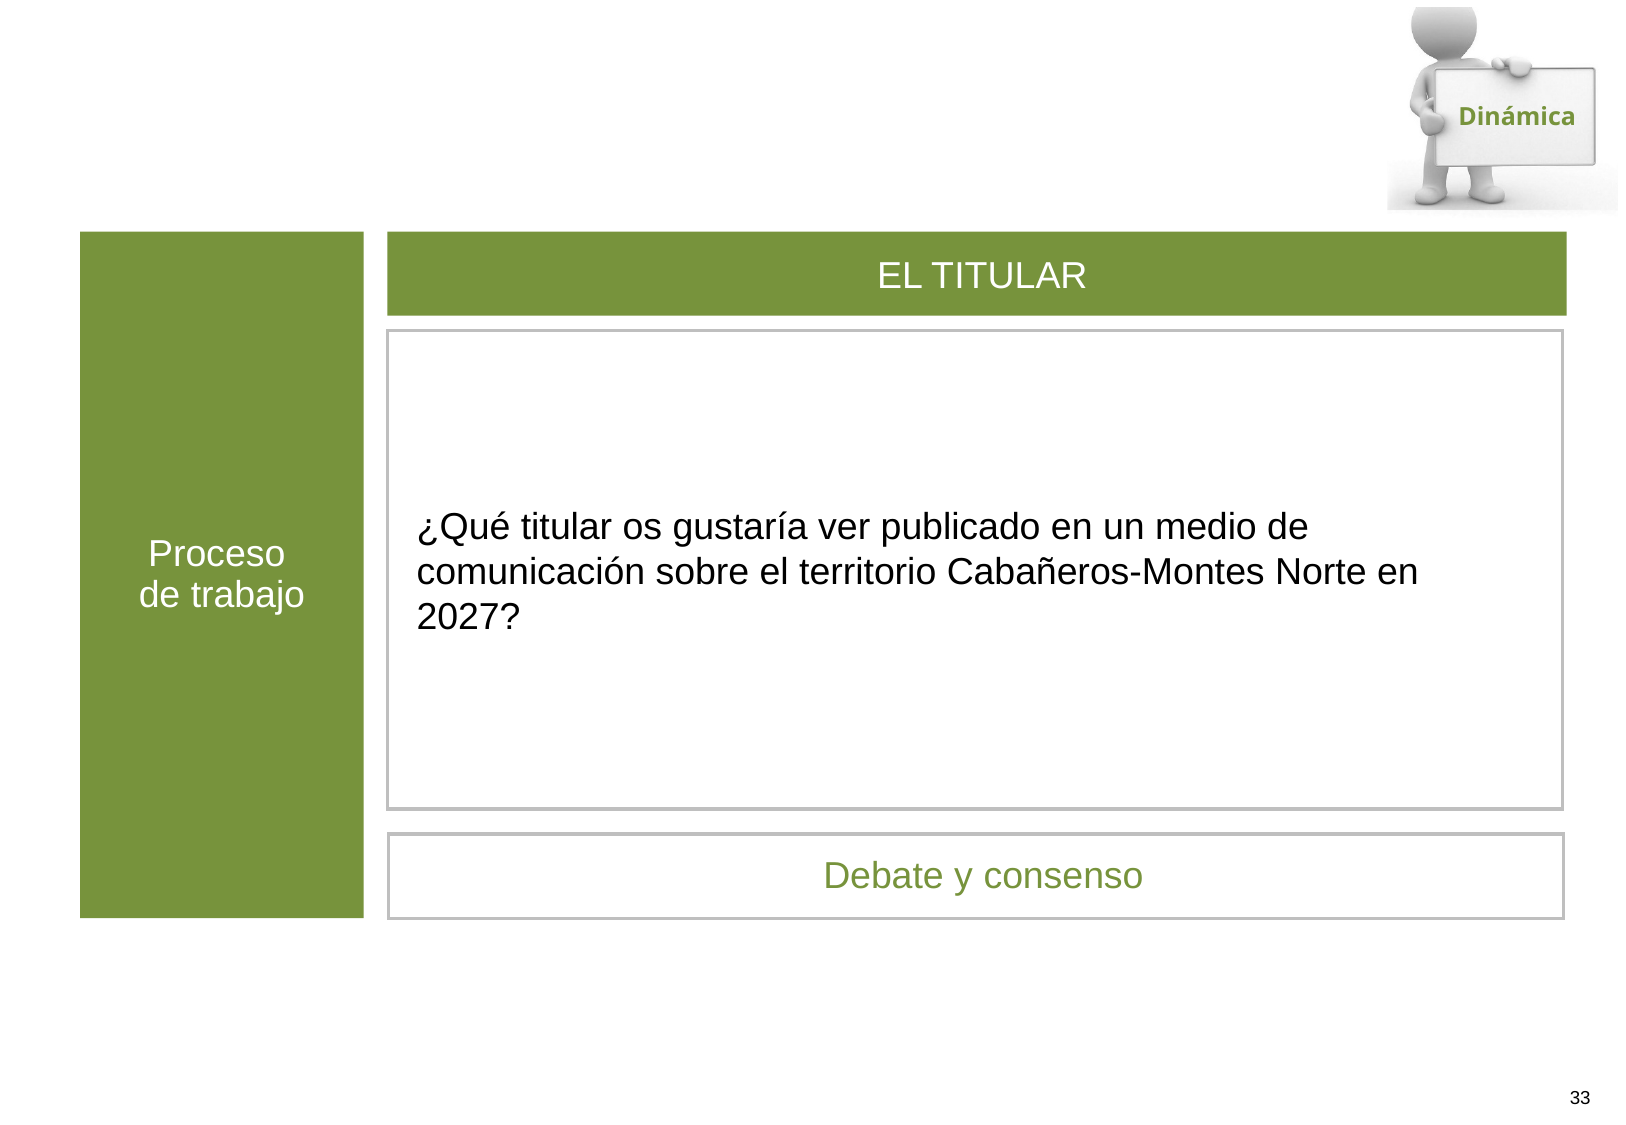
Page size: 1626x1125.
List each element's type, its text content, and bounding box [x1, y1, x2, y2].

text_box EL TITULAR [387, 231, 1567, 316]
text_box Proceso de trabajo [80, 231, 364, 919]
text_box Debate y consenso [388, 834, 1564, 919]
text_box ¿Qué titular os gustaría ver publicado en un medio de comunicación sobre el territorio Cabañeros-Montes Norte en 2027? [387, 330, 1563, 810]
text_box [1387, 7, 1618, 226]
